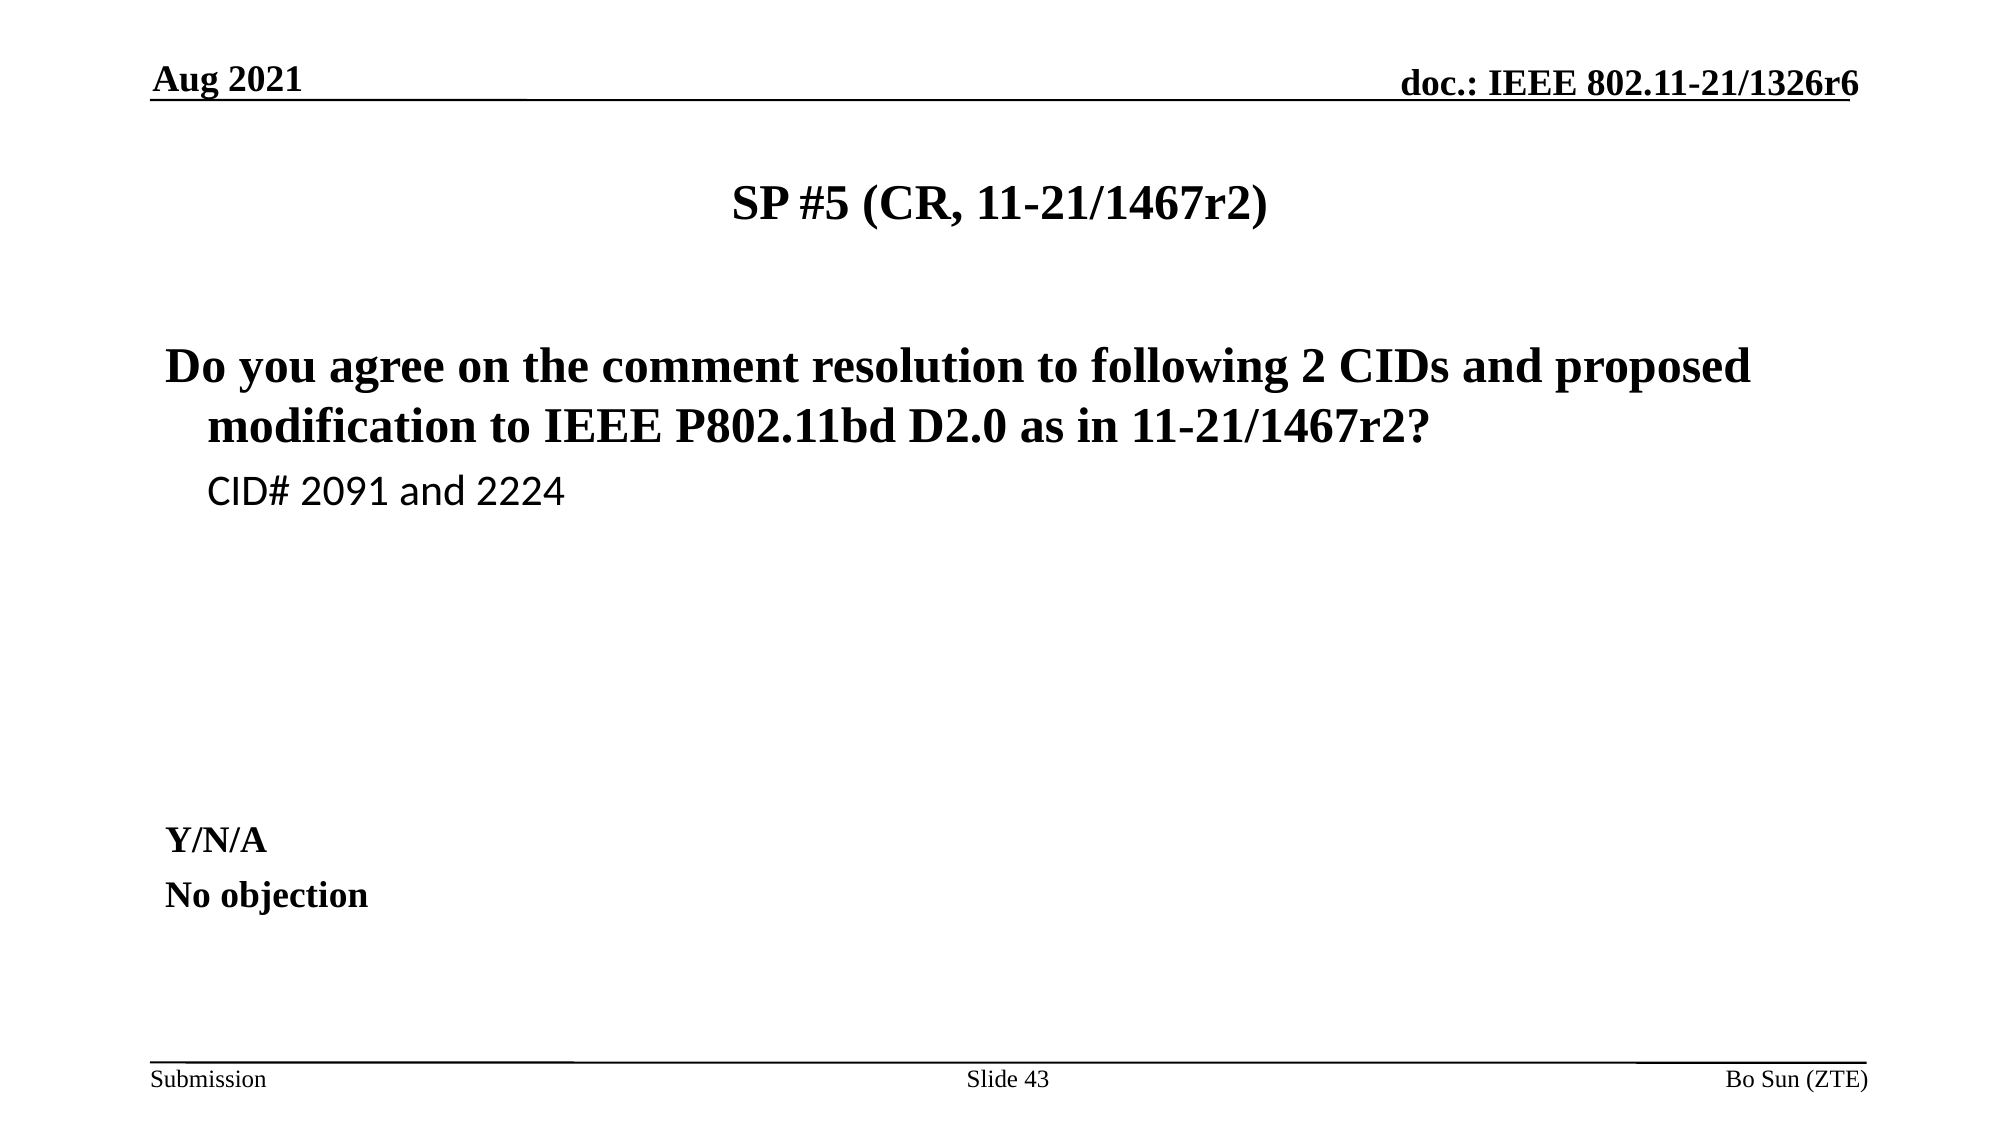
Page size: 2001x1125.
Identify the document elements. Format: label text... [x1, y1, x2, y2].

title SP #5 (CR, 11-21/1467r2) [149, 112, 1850, 288]
list Do you agree on the comment resolution to following 2 CIDs and proposed modification to IEEE P802.11bd D2.0 as in 11-21/1467r2? CID# 2091 and 2224 Y/N/A No objection [149, 324, 1850, 1000]
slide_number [152, 54, 563, 100]
footer Bo Sun (ZTE) [1171, 1061, 1869, 1093]
slide_number Slide 43 [949, 1061, 1067, 1123]
